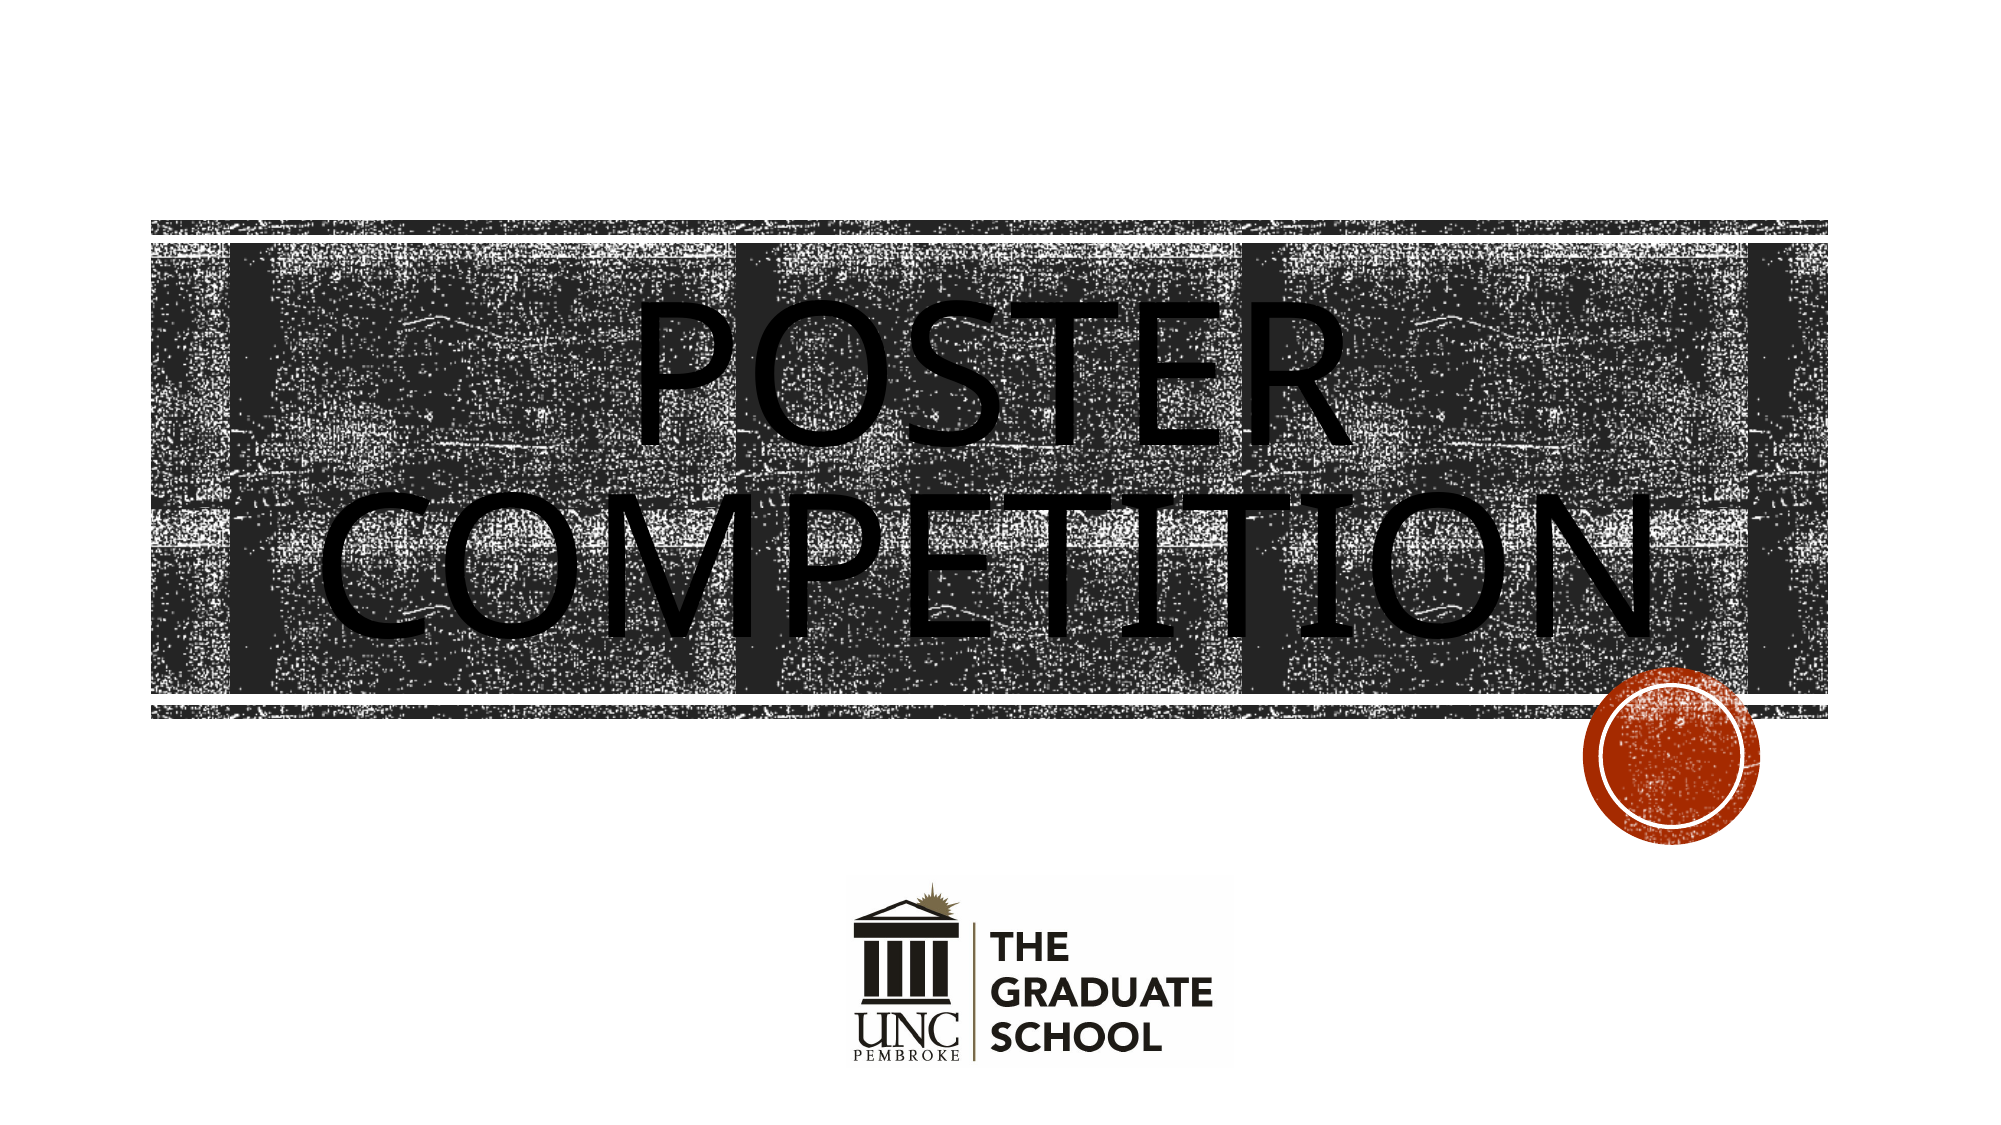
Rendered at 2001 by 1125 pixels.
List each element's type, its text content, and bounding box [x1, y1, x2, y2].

title POSTER Competition [172, 234, 1808, 733]
picture [846, 875, 1234, 1068]
